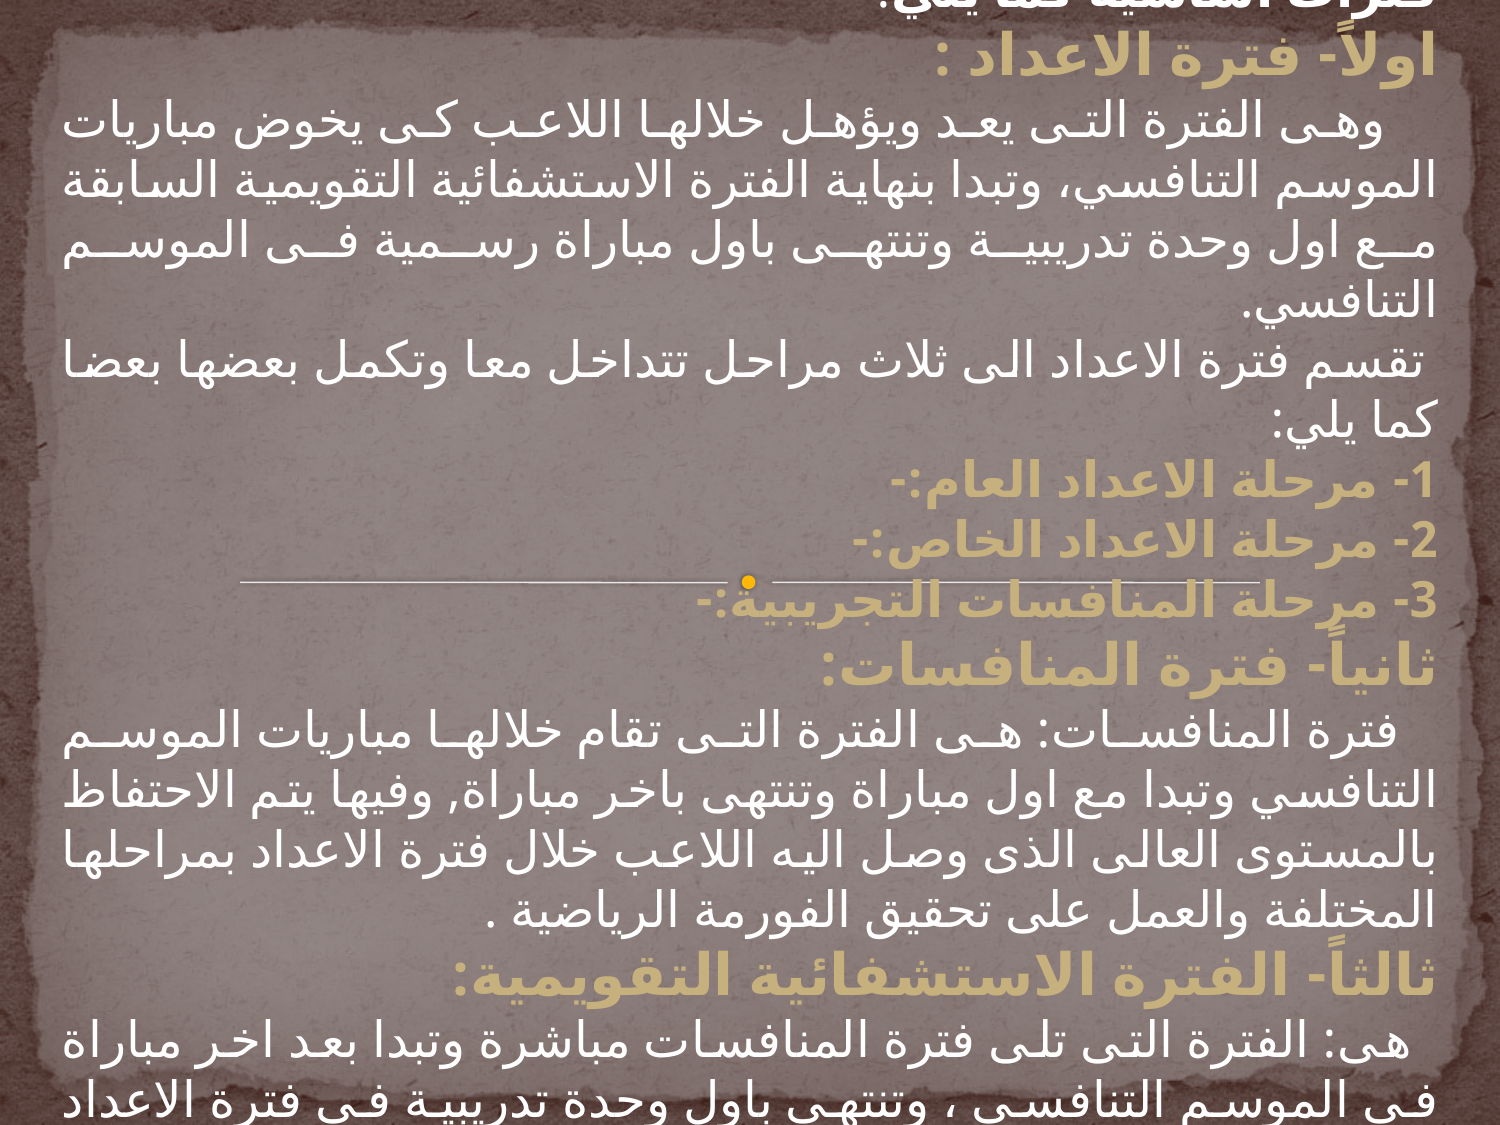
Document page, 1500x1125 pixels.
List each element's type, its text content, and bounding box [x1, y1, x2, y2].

text_box ان الموسم التنافسي الواحد يهيكل ويتكون من ثلاث فترات اساسية كما يلي:- اولاً- فترة الاعداد : وهى الفترة التى يعد ويؤهل خلالها اللاعب كى يخوض مباريات الموسم التنافسي، وتبدا بنهاية الفترة الاستشفائية التقويمية السابقة مع اول وحدة تدريبية وتنتهى باول مباراة رسمية فى الموسم التنافسي. تقسم فترة الاعداد الى ثلاث مراحل تتداخل معا وتكمل بعضها بعضا كما يلي: 1- مرحلة الاعداد العام:- 2- مرحلة الاعداد الخاص:- 3- مرحلة المنافسات التجريبية:- ثانياً- فترة المنافسات: فترة المنافسات: هى الفترة التى تقام خلالها مباريات الموسم التنافسي وتبدا مع اول مباراة وتنتهى باخر مباراة, وفيها يتم الاحتفاظ بالمستوى العالى الذى وصل اليه اللاعب خلال فترة الاعداد بمراحلها المختلفة والعمل على تحقيق الفورمة الرياضية . ثالثاً- الفترة الاستشفائية التقويمية: هى: الفترة التى تلى فترة المنافسات مباشرة وتبدا بعد اخر مباراة فى الموسم التنافسي ، وتنتهى باول وحدة تدريبية فى فترة الاعداد للموسم التنافسي التالي. [46, 0, 1454, 1125]
